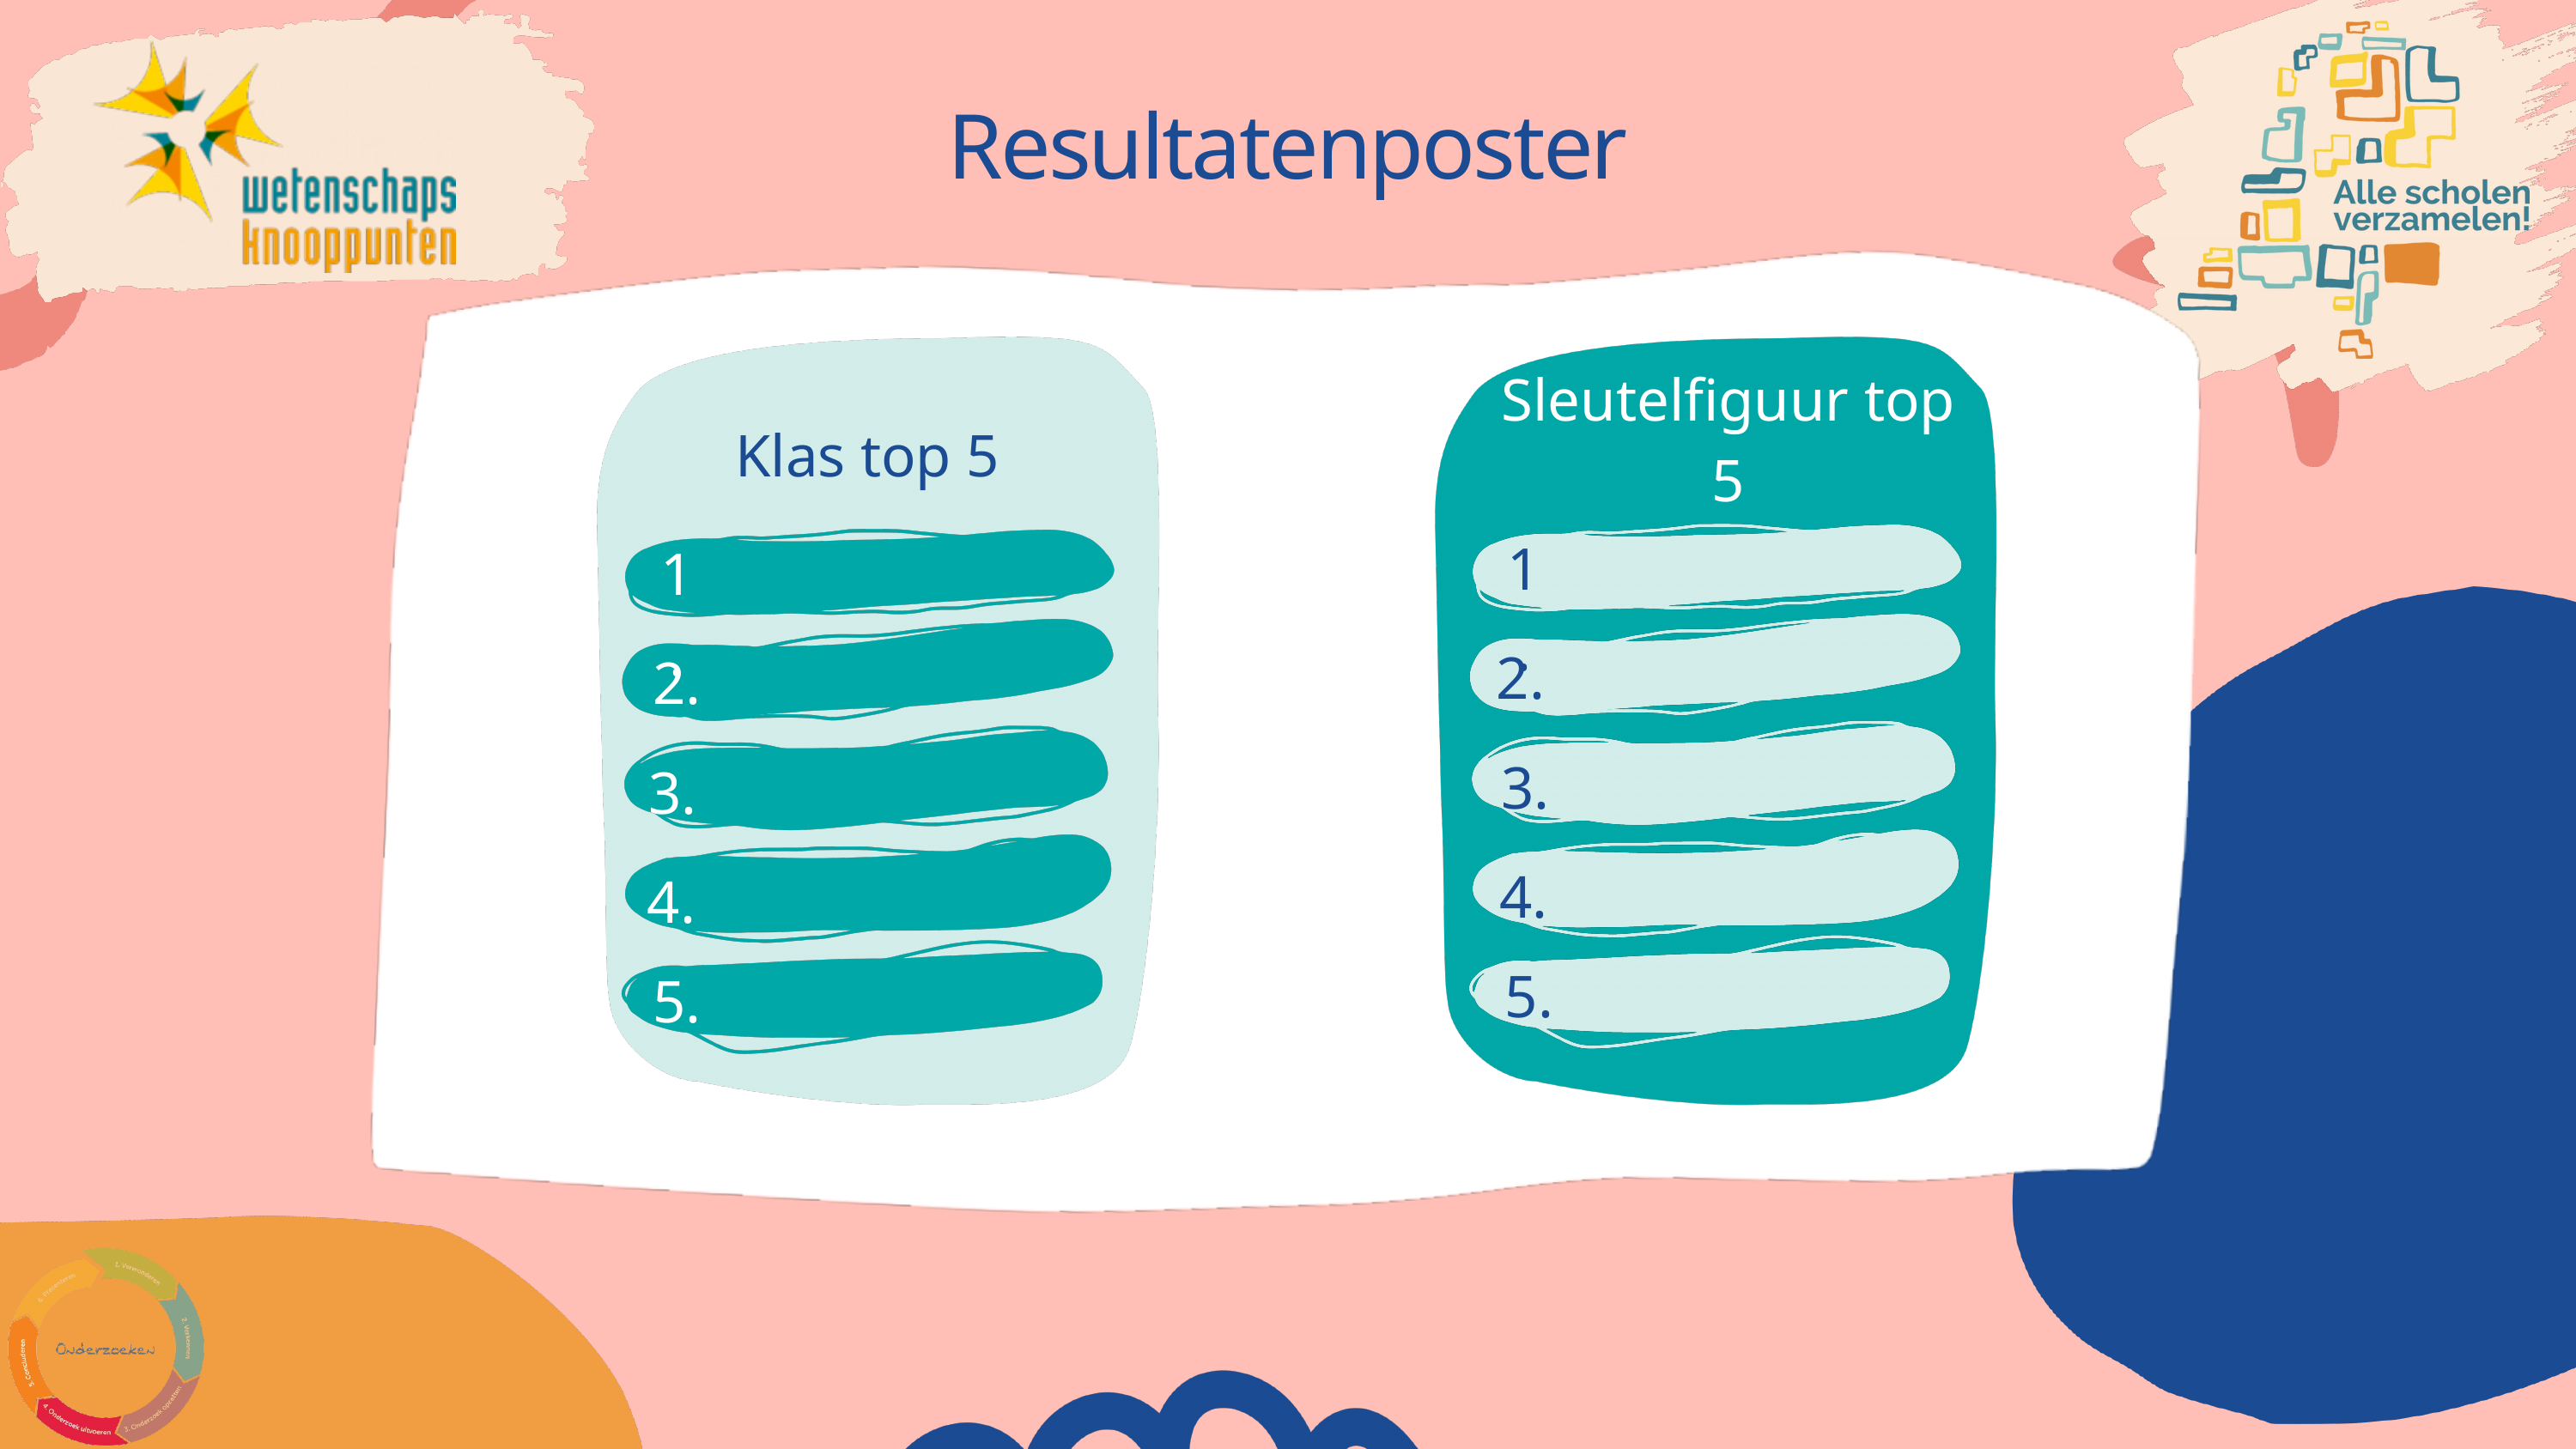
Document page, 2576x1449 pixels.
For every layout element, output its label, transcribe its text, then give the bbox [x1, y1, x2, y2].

text_box Resultatenposter [600, 89, 2045, 197]
picture [0, 0, 2576, 1449]
